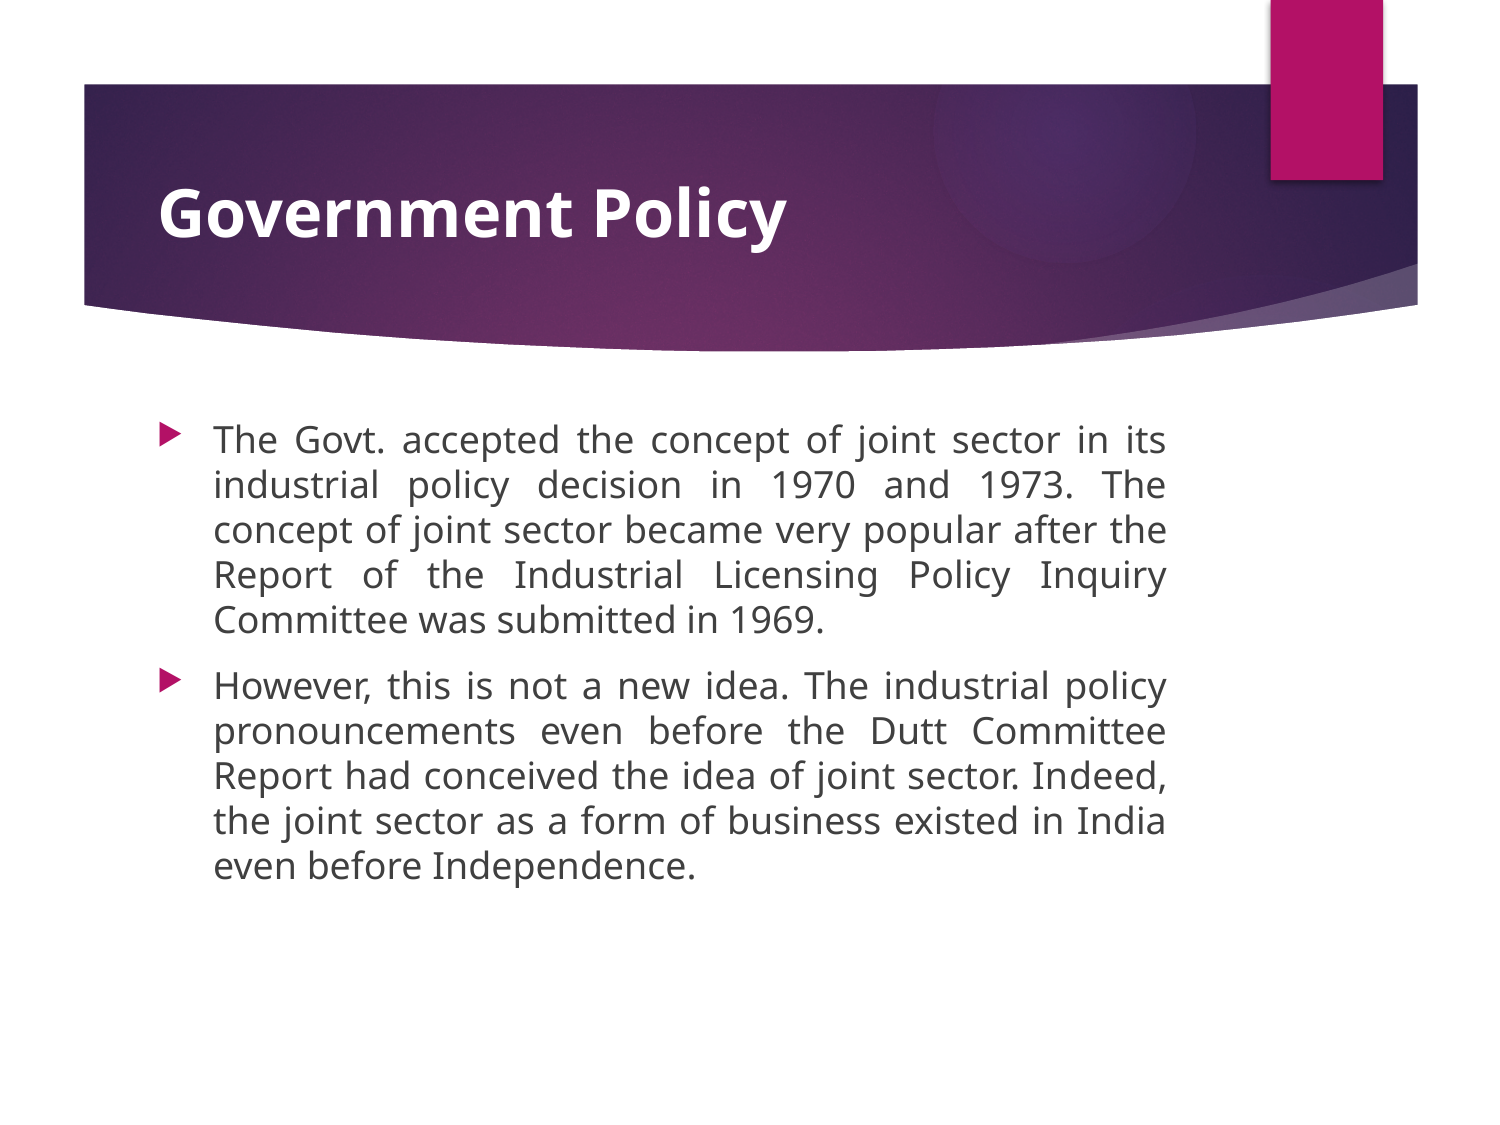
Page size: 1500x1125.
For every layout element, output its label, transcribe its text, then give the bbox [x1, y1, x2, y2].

title Government Policy [142, 152, 1183, 269]
list The Govt. accepted the concept of joint sector in its industrial policy decision in 1970 and 1973. The concept of joint sector became very popu­lar after the Report of the Industrial Licensing Policy Inquiry Committee was submitted in 1969. How­ever, this is not a new idea. The industrial policy pronouncements even before the Dutt Committee Report had conceived the idea of joint sector. In­deed, the joint sector as a form of business existed in India even before Independence. [141, 408, 1183, 988]
